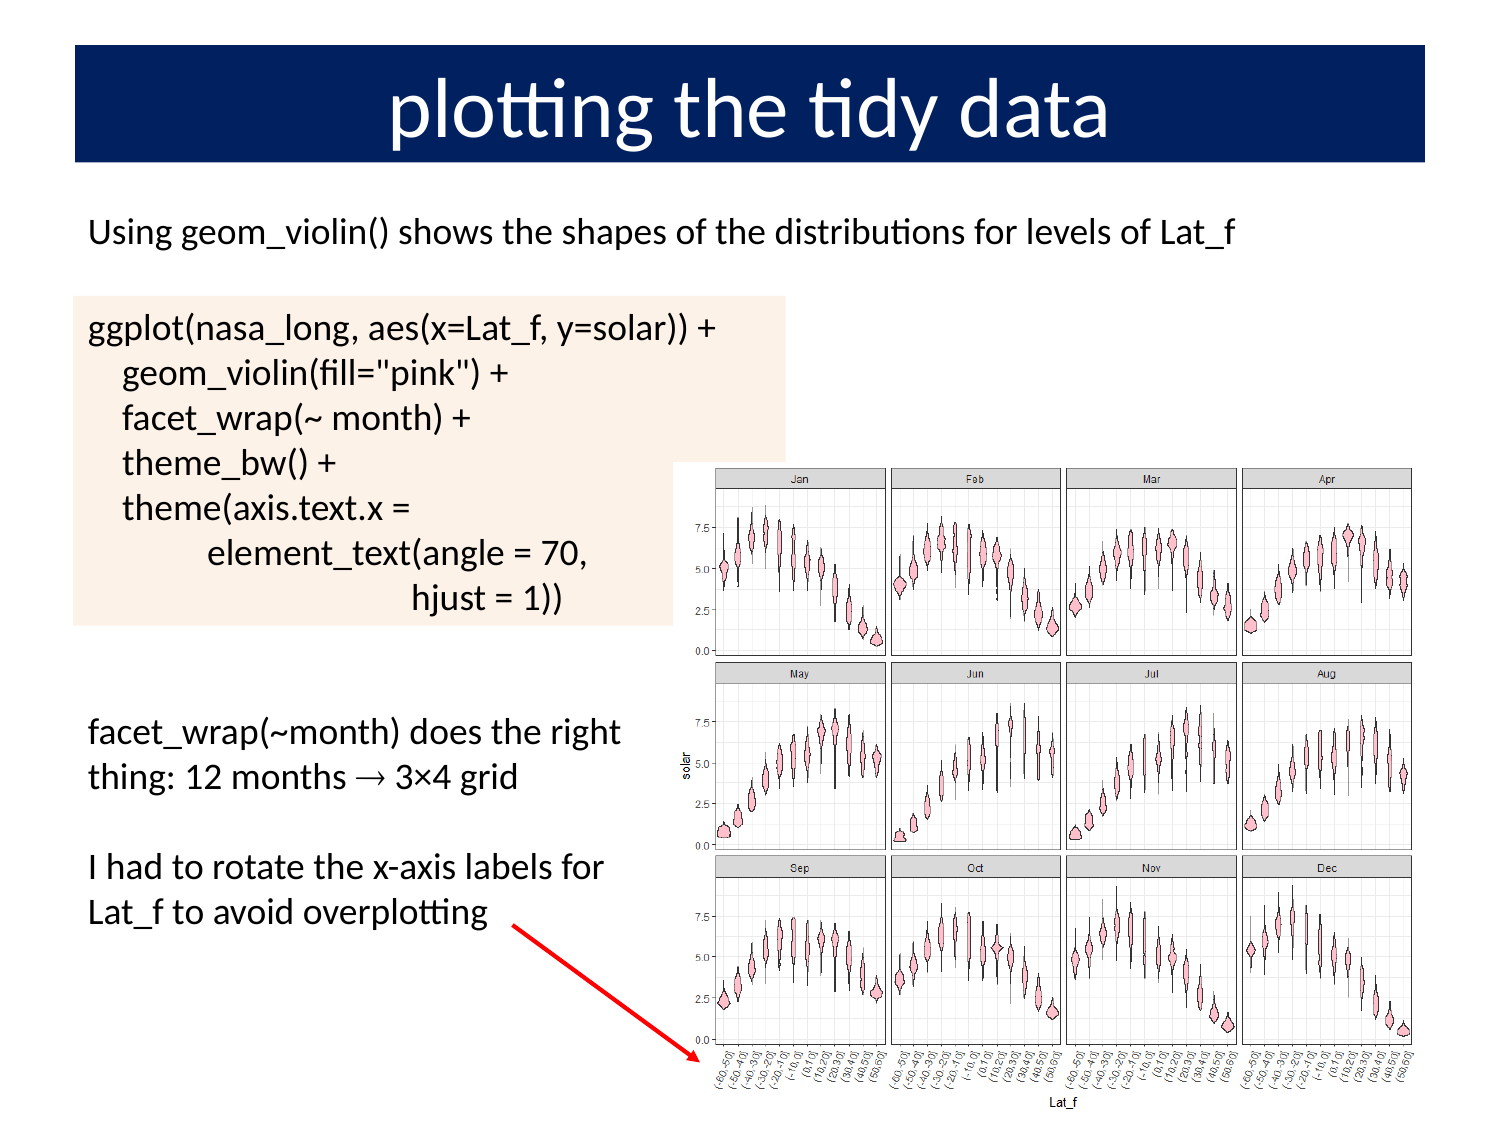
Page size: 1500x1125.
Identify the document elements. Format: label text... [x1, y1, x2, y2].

text_box Using geom_violin() shows the shapes of the distributions for levels of Lat_f [73, 199, 1438, 260]
text_box facet_wrap(~month) does the right thing: 12 months  3×4 grid I had to rotate the x-axis labels for Lat_f to avoid overplotting [73, 699, 638, 940]
text_box ggplot(nasa_long, aes(x=Lat_f, y=solar)) + geom_violin(fill="pink") + facet_wrap(~ month) + theme_bw() + theme(axis.text.x = element_text(angle = 70, hjust = 1)) [73, 295, 786, 626]
title plotting the tidy data [75, 45, 1425, 163]
slide_number 36 [1419, 1042, 1425, 1103]
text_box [512, 924, 701, 1063]
picture [672, 462, 1416, 1115]
